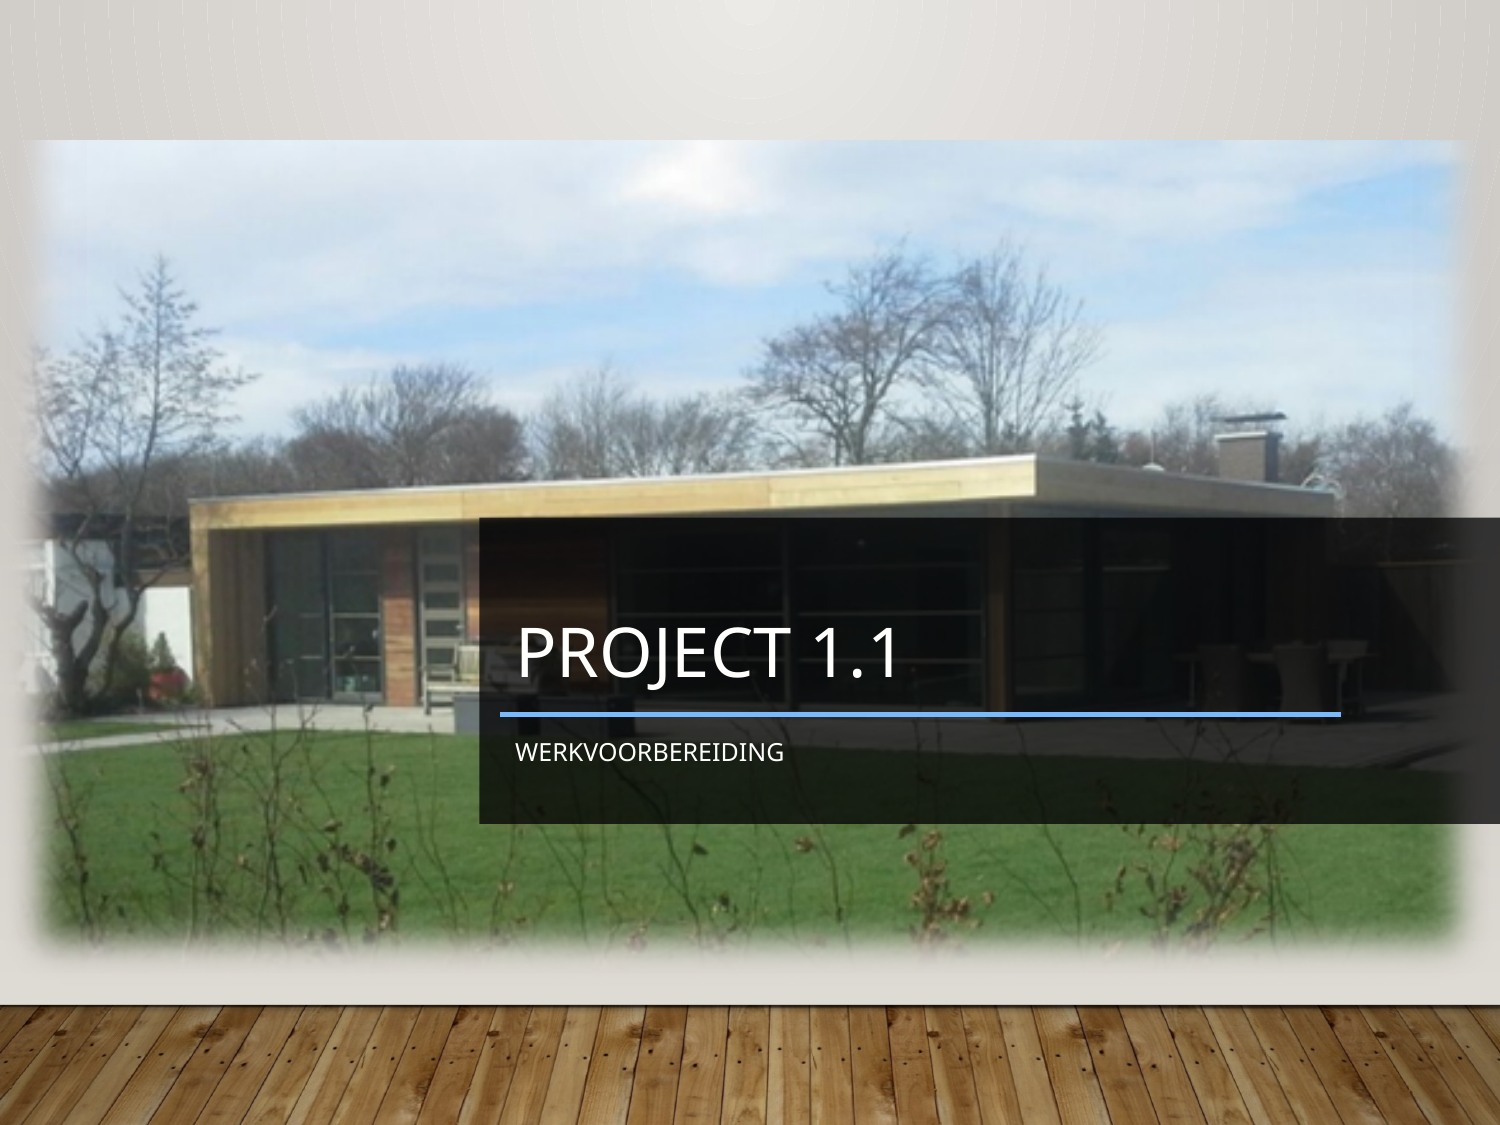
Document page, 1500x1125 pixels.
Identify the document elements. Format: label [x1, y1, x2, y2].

picture [0, 1005, 1500, 1125]
picture [0, 140, 1500, 985]
